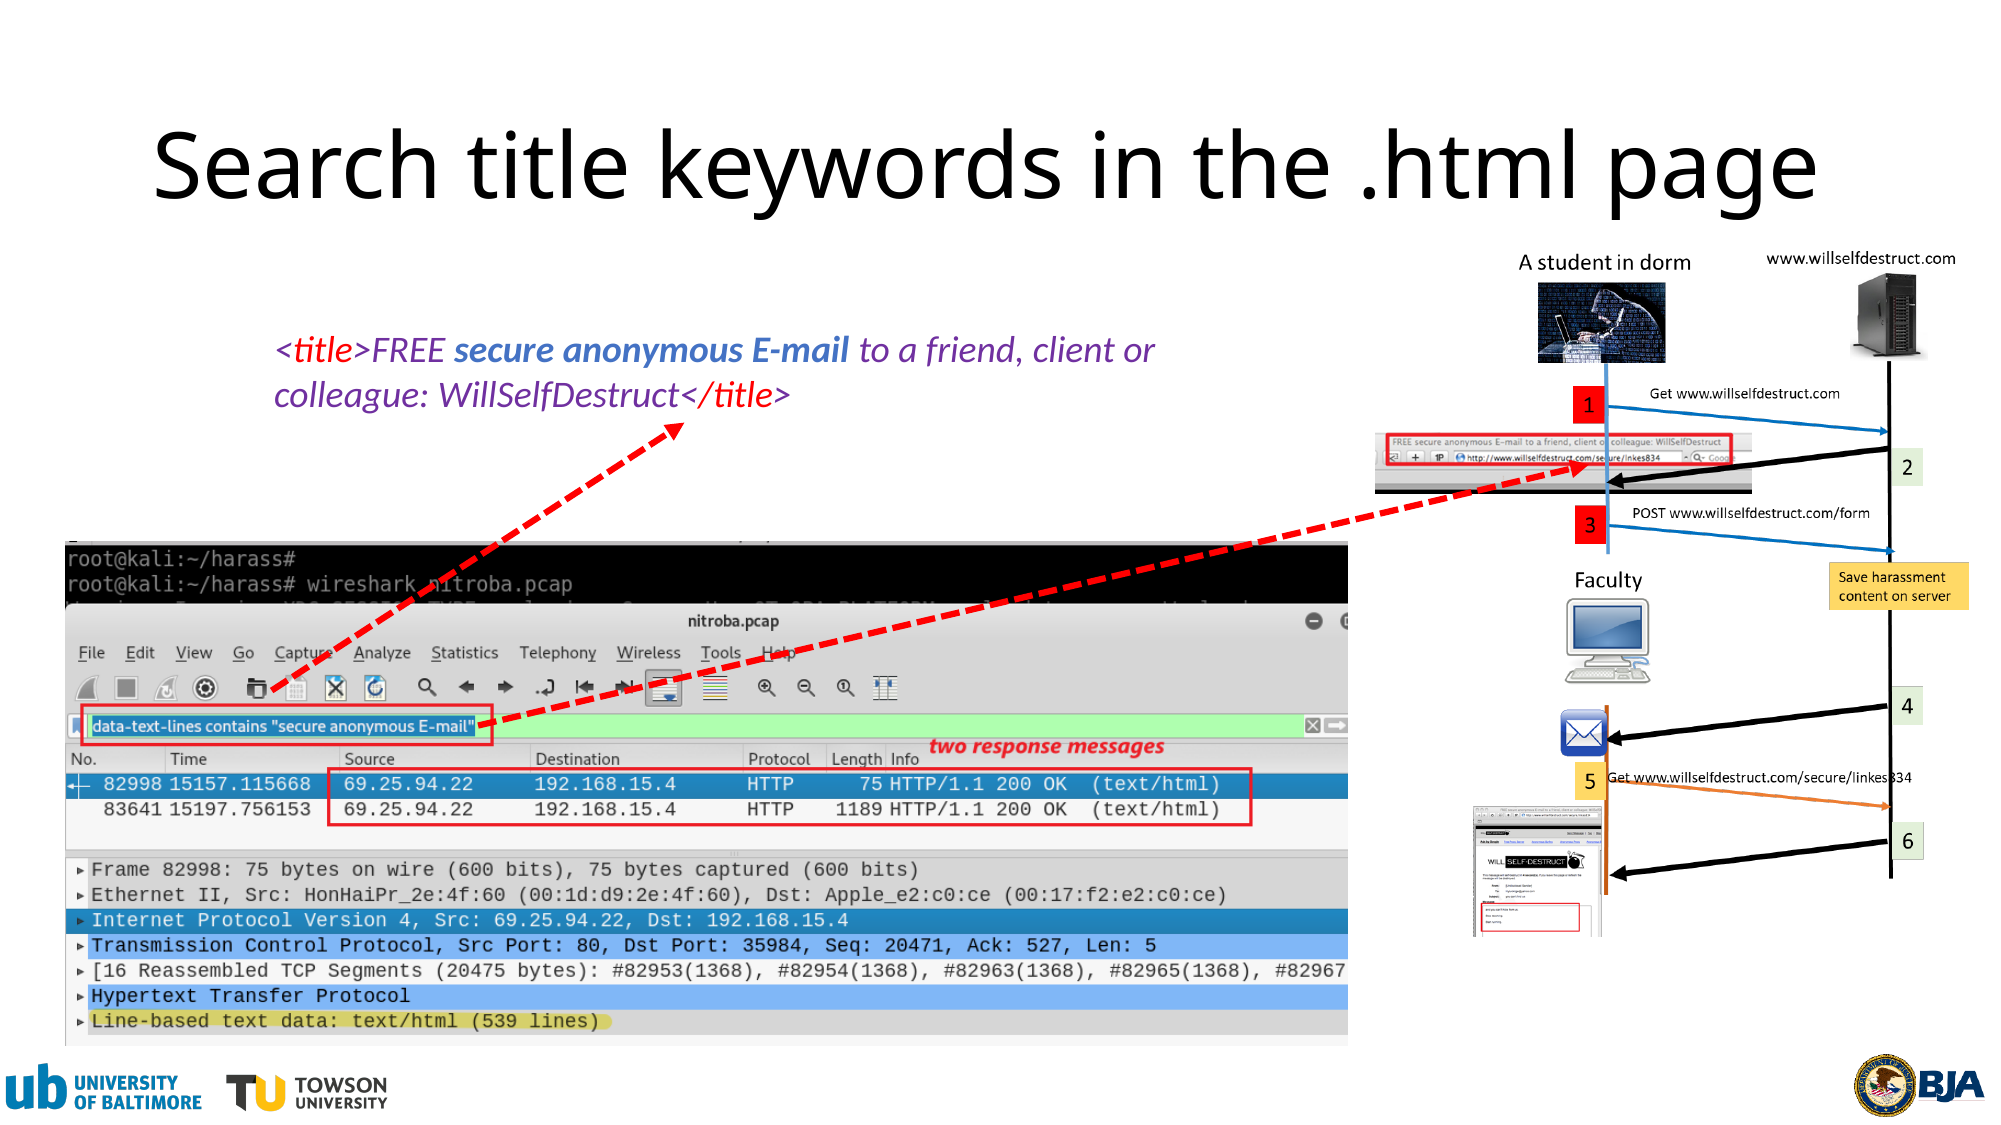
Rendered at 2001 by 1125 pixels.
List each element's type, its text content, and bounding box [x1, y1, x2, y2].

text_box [477, 464, 1590, 726]
picture [1854, 1054, 1986, 1117]
picture [1375, 239, 1969, 937]
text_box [271, 423, 685, 691]
picture [0, 541, 1348, 1125]
title Search title keywords in the .html page [137, 59, 1863, 278]
text_box <title>FREE secure anonymous E-mail to a friend, client or colleague: WillSelfDestruct</title> [184, 317, 1185, 423]
